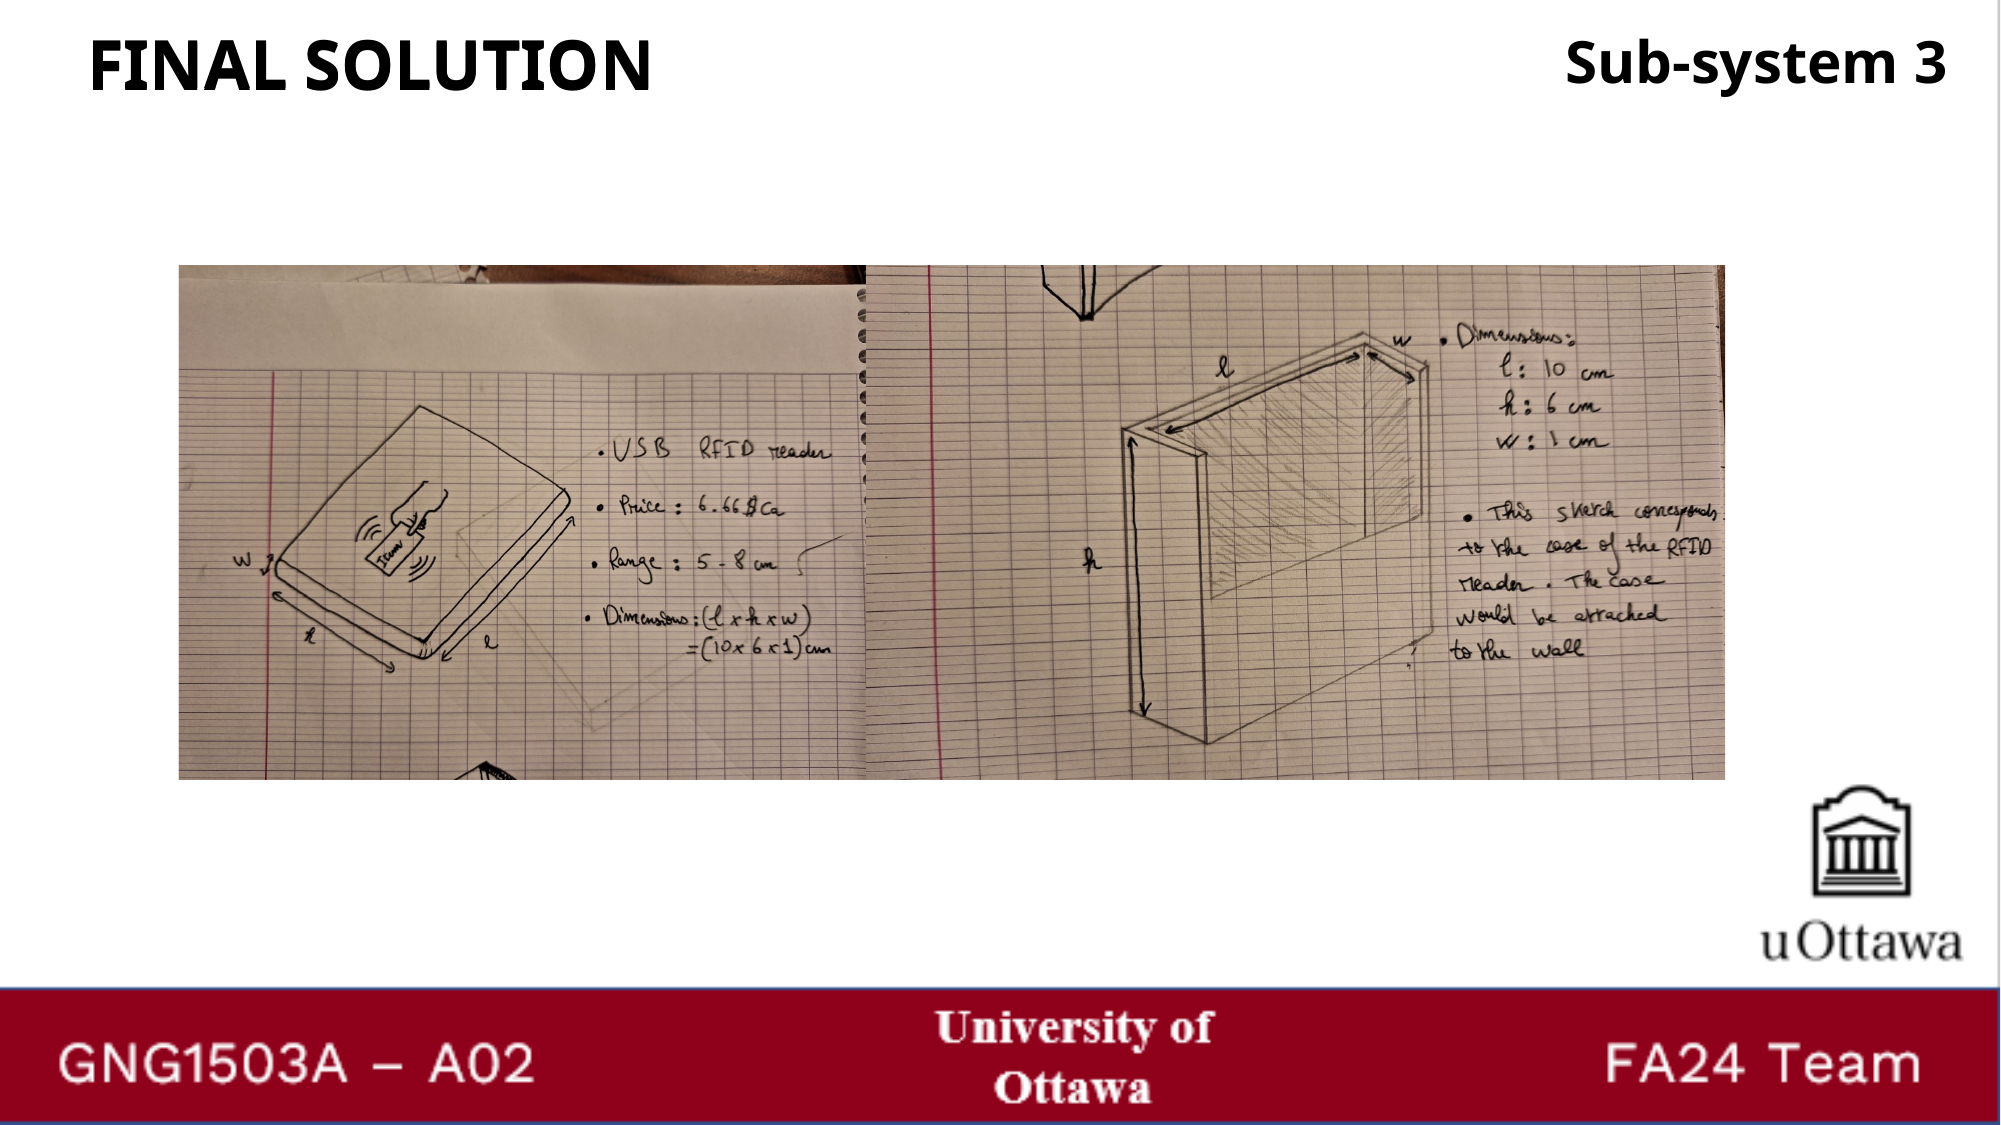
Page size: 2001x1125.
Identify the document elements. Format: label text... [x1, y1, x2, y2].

picture [0, 0, 2001, 1125]
text_box Sub-system 3 [1550, 25, 2000, 243]
text_box FINAL SOLUTION [72, 25, 708, 105]
